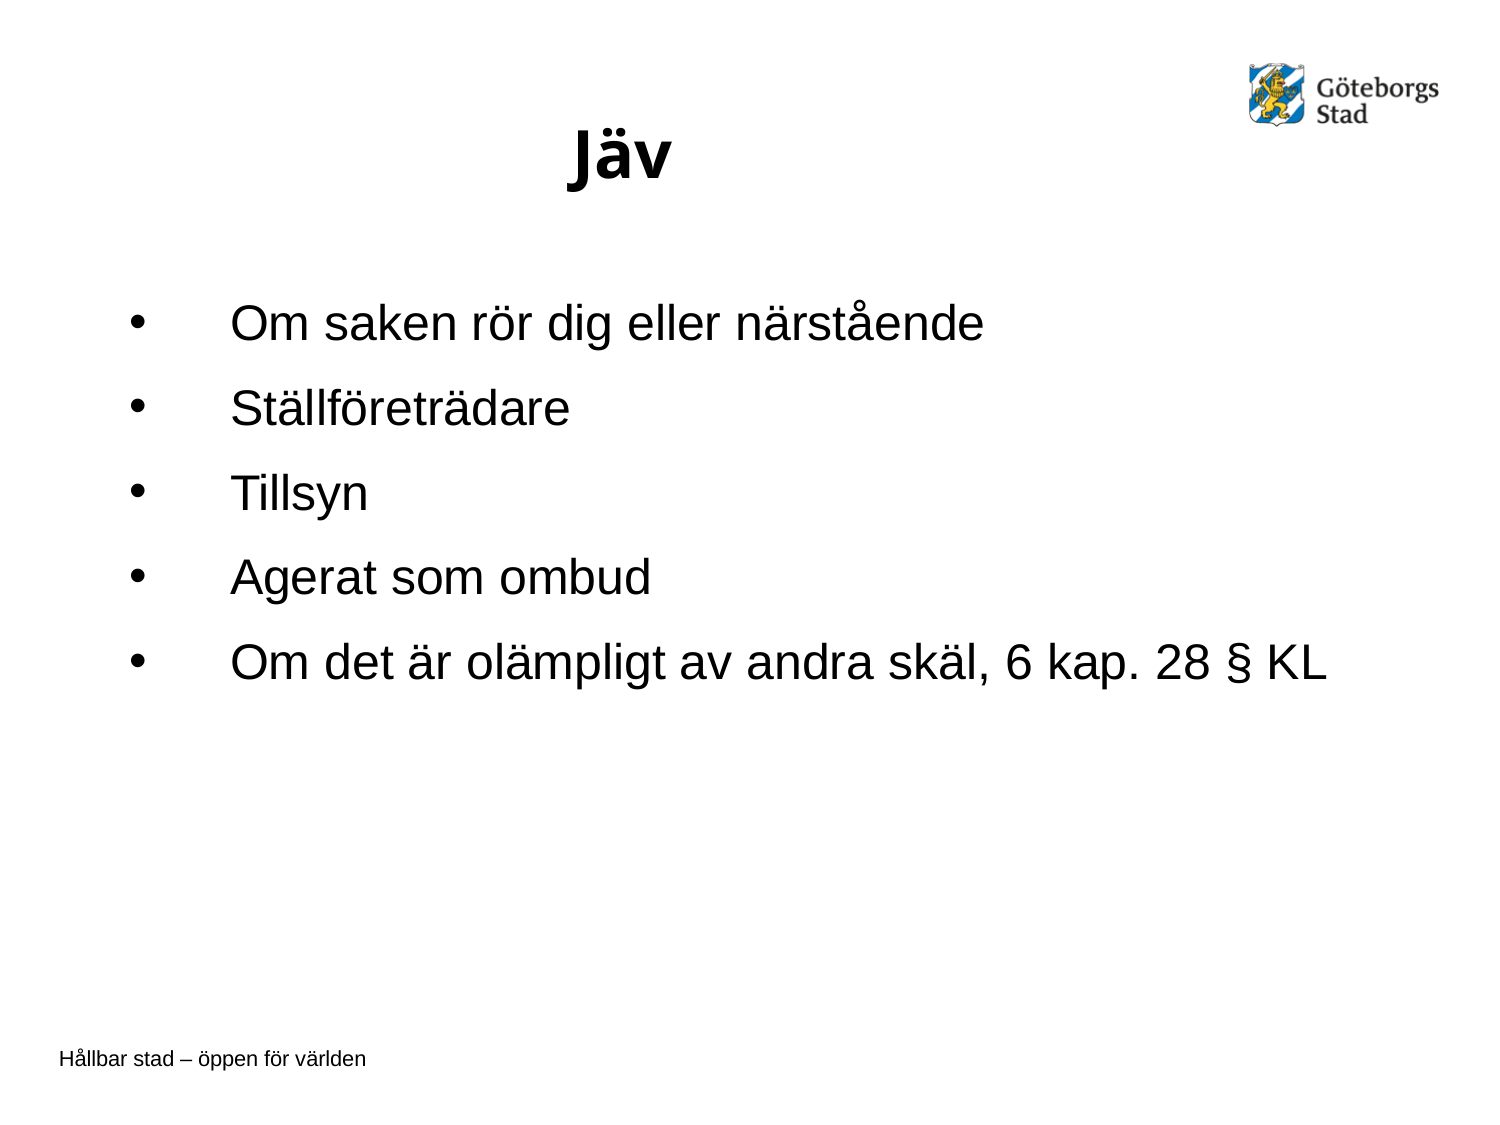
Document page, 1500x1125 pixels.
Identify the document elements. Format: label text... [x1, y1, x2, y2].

list Om saken rör dig eller närstående Ställföreträdare Tillsyn Agerat som ombud Om det är olämpligt av andra skäl, 6 kap. 28 § KL [129, 284, 1369, 947]
title Jäv [59, 63, 1188, 252]
picture [1249, 63, 1439, 127]
